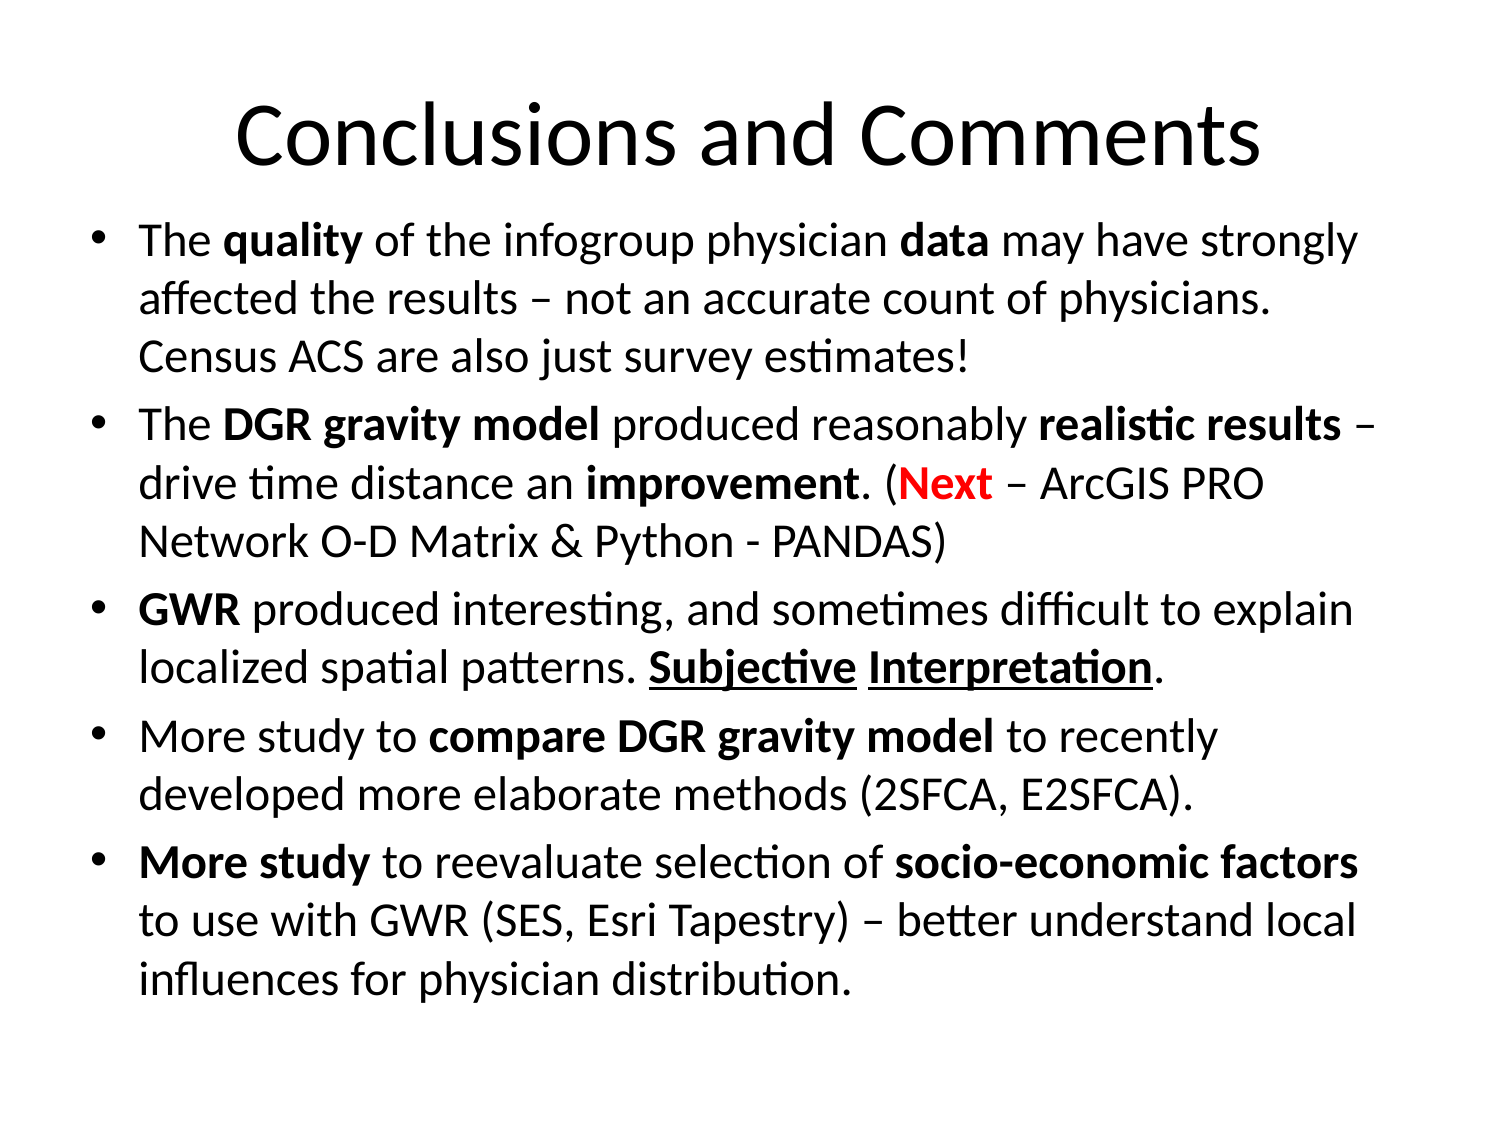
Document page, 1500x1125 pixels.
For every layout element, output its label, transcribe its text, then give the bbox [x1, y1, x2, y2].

title Conclusions and Comments [75, 45, 1425, 200]
list The quality of the infogroup physician data may have strongly affected the results – not an accurate count of physicians. Census ACS are also just survey estimates! The DGR gravity model produced reasonably realistic results – drive time distance an improvement. (Next – ArcGIS PRO Network O-D Matrix & Python - PANDAS) GWR produced interesting, and sometimes difficult to explain localized spatial patterns. Subjective Interpretation. More study to compare DGR gravity model to recently developed more elaborate methods (2SFCA, E2SFCA). More study to reevaluate selection of socio-economic factors to use with GWR (SES, Esri Tapestry) – better understand local influences for physician distribution. [75, 200, 1425, 1025]
